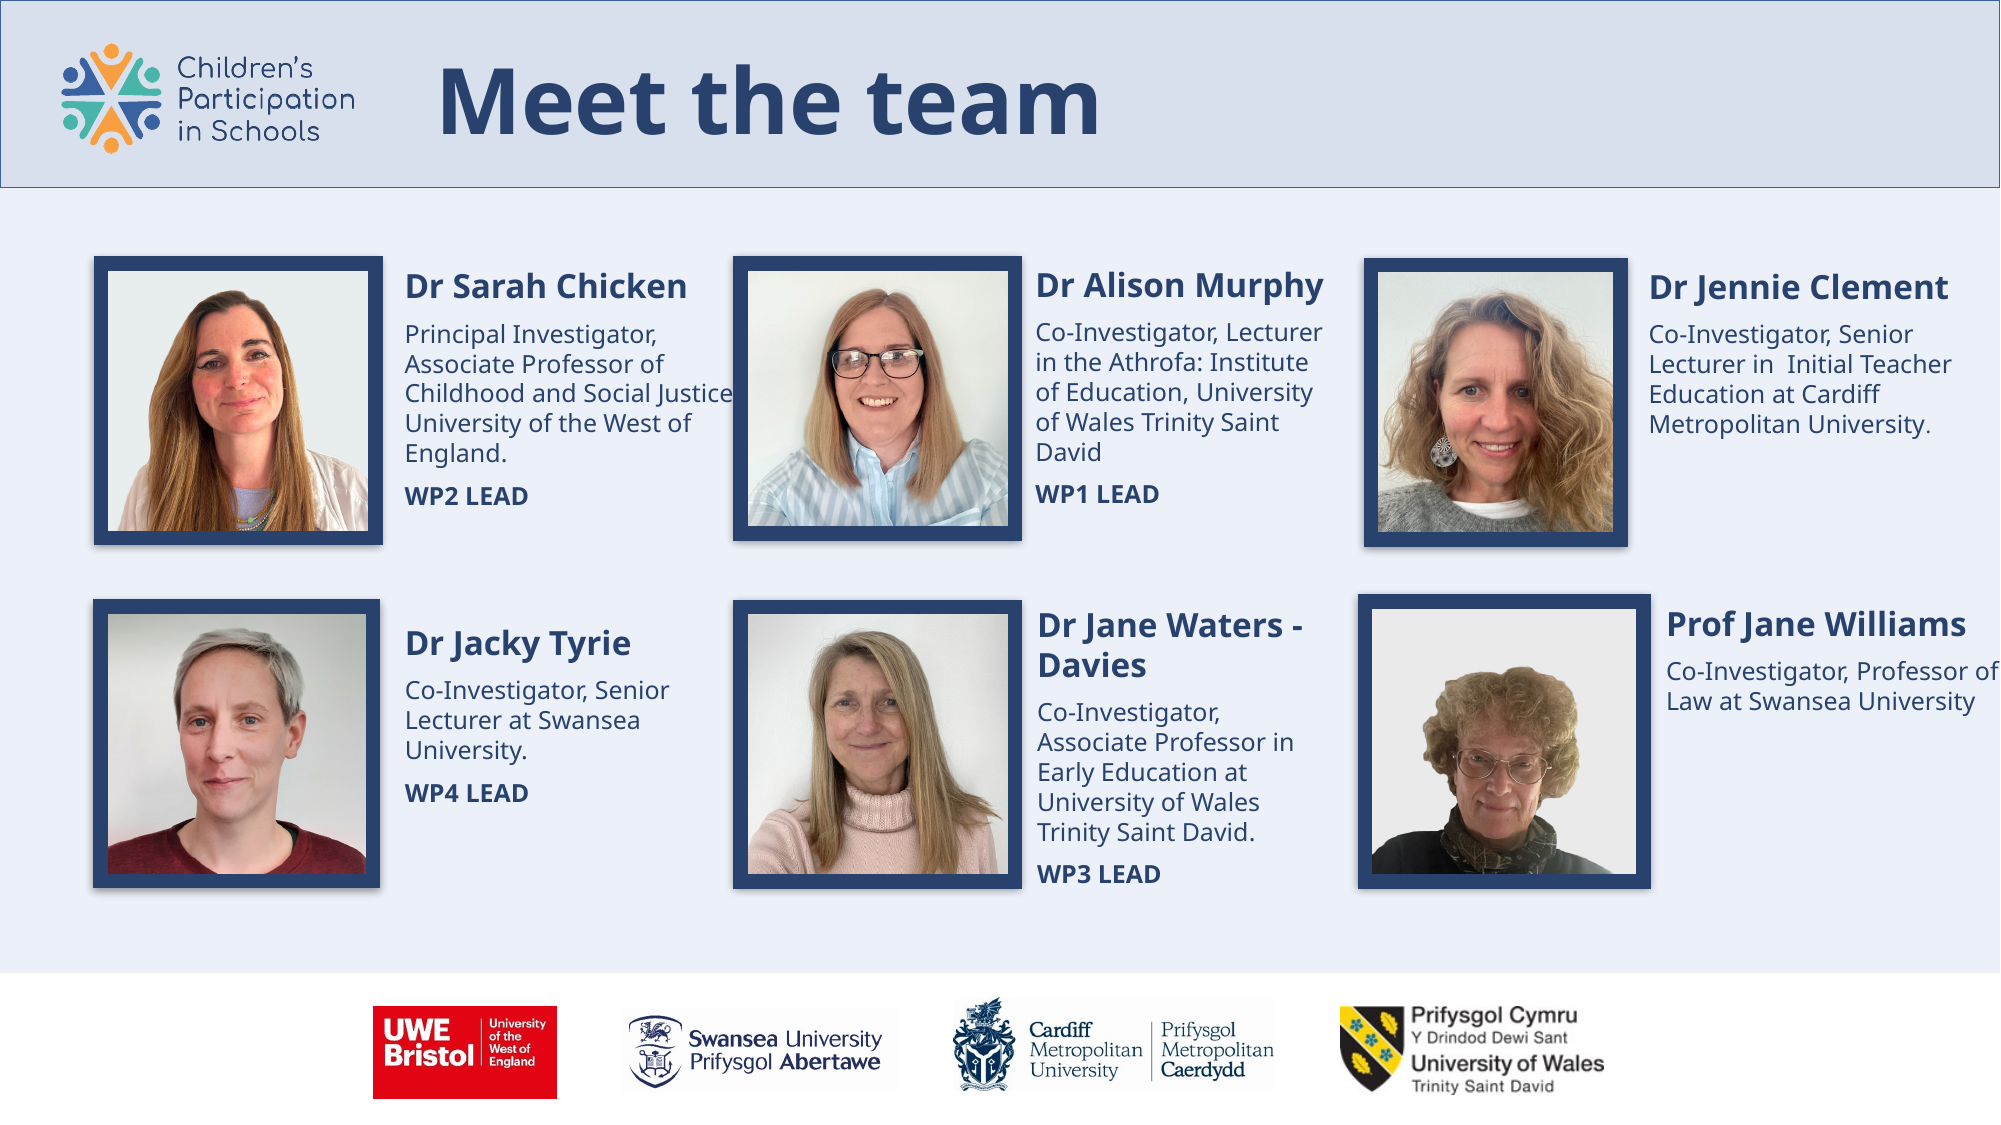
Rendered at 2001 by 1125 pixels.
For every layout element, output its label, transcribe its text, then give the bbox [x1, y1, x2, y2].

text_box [61, 101, 162, 153]
text_box [0, 973, 2000, 1125]
text_box Dr Jennie Clement Co-Investigator, Senior Lecturer in Initial Teacher Education at Cardiff Metropolitan University. [1633, 258, 2000, 446]
picture [747, 614, 1008, 875]
text_box Dr Jane Waters - Davies Co-Investigator, Associate Professor in Early Education at University of Wales Trinity Saint David. WP3 LEAD [1022, 596, 1339, 934]
picture [747, 270, 1008, 527]
picture [179, 87, 354, 141]
title Meet the team [433, 188, 2000, 192]
picture [107, 613, 366, 874]
text_box Dr Sarah Chicken Principal Investigator, Associate Professor of Childhood and Social Justice, University of the West of England. WP2 LEAD [389, 258, 729, 518]
text_box Prof Jane Williams Co-Investigator, Professor of Law at Swansea University [1654, 595, 2000, 761]
picture [1372, 608, 1637, 875]
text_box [61, 43, 162, 96]
text_box Dr Alison Murphy Co-Investigator, Lecturer in the Athrofa: Institute of Education, University of Wales Trinity Saint David WP1 LEAD [1024, 256, 1347, 517]
picture [108, 270, 369, 531]
picture [178, 56, 313, 78]
picture [1378, 272, 1613, 532]
text_box Dr Jacky Tyrie Co-Investigator, Senior Lecturer at Swansea University. WP4 LEAD [389, 614, 686, 815]
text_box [0, 0, 2000, 188]
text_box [373, 997, 1604, 1099]
